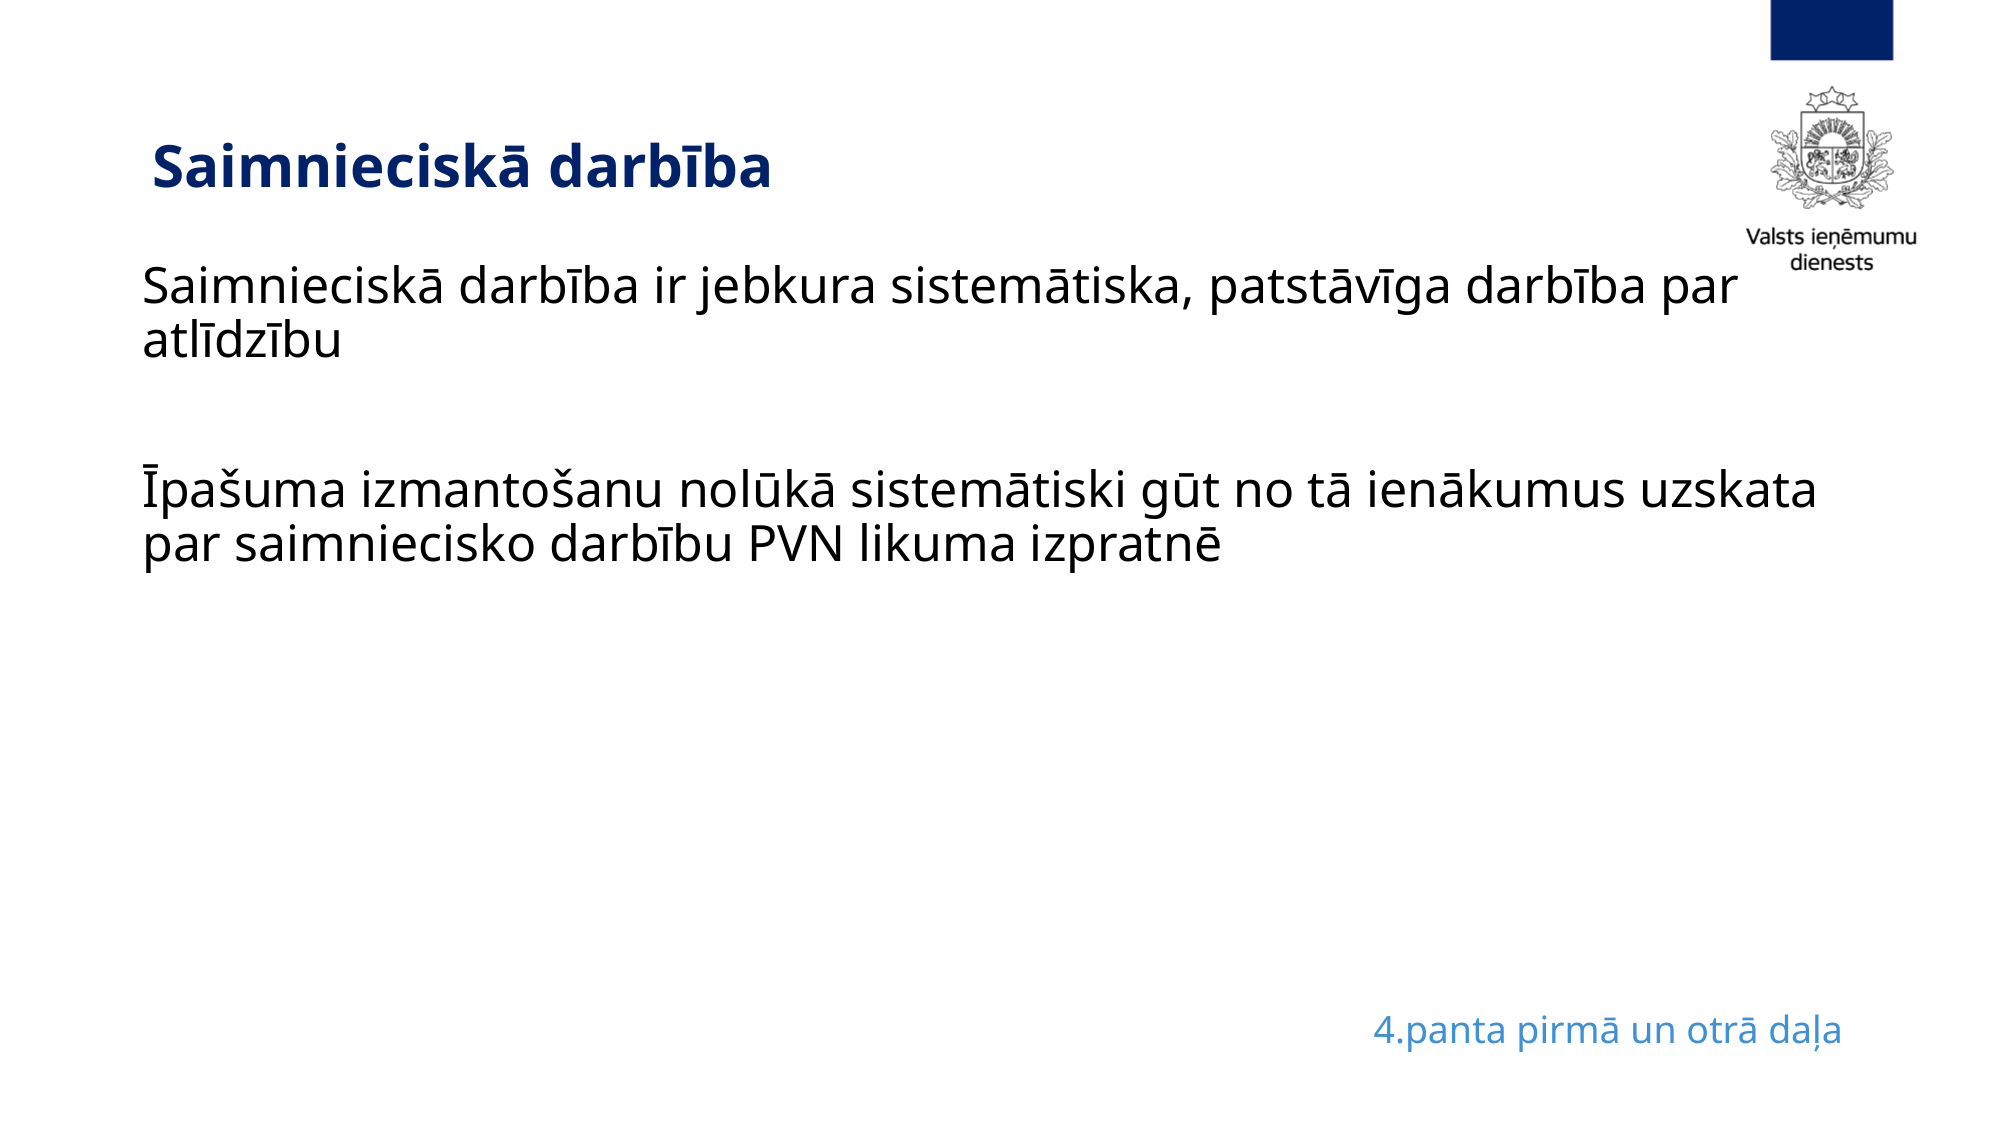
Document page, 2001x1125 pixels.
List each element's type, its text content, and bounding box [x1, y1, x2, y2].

list Saimnieciskā darbība ir jebkura sistemātiska, patstāvīga darbība par atlīdzību Īpašuma izmantošanu nolūkā sistemātiski gūt no tā ienākumus uzskata par saimniecisko darbību PVN likuma izpratnē [127, 252, 1853, 983]
text_box 4.panta pirmā un otrā daļa [1358, 998, 1956, 1104]
picture [1676, 0, 1988, 311]
title Saimnieciskā darbība [137, 59, 1507, 252]
